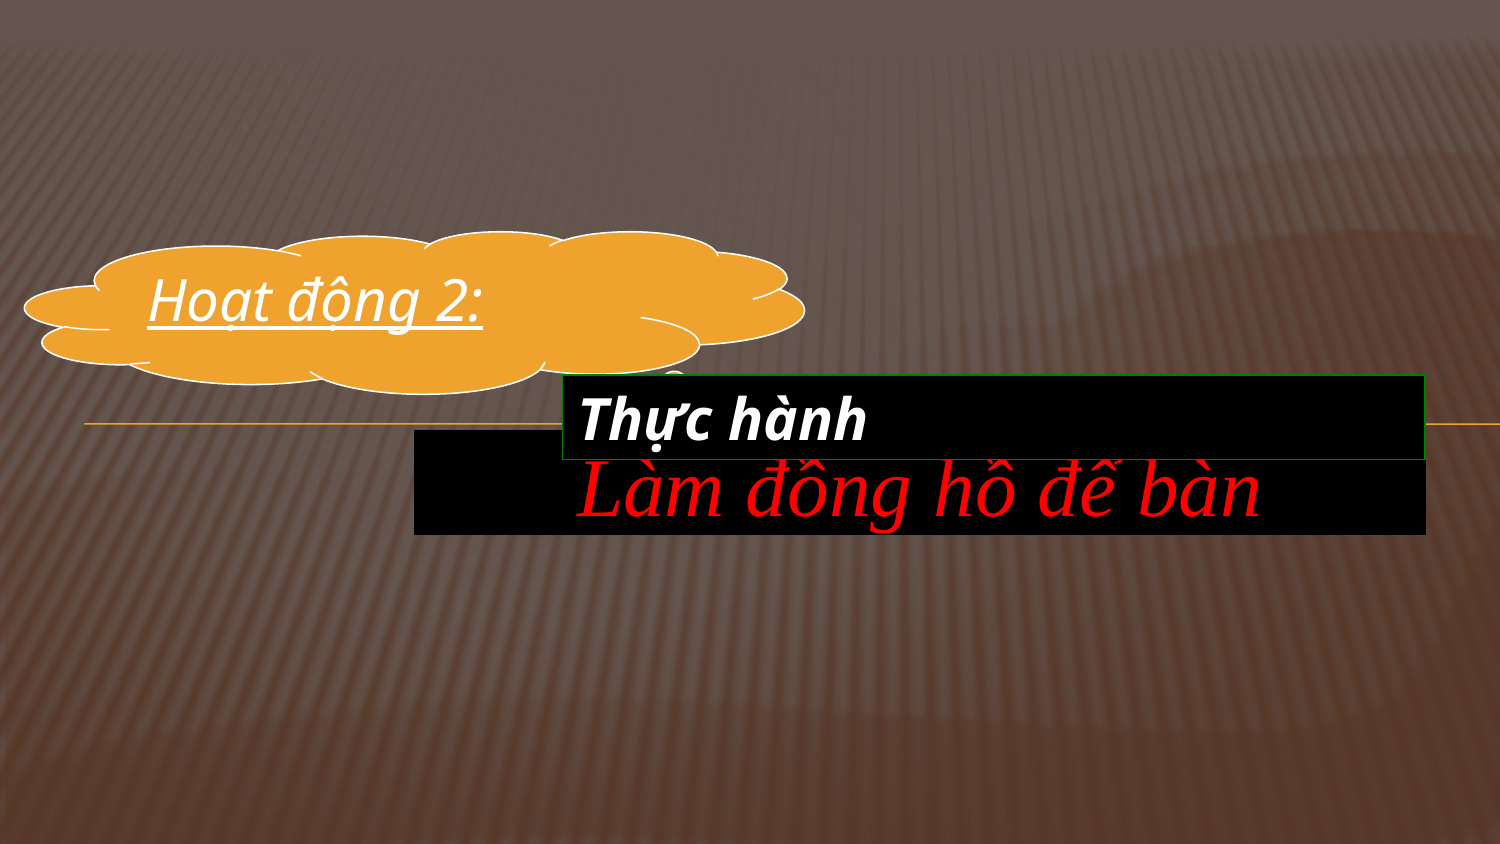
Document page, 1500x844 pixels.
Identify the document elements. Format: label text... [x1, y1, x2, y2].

text_box Thực hành [562, 375, 1425, 460]
text_box Làm đồng hồ để bàn [414, 431, 1425, 535]
text_box Hoạt động 2: [24, 231, 805, 395]
